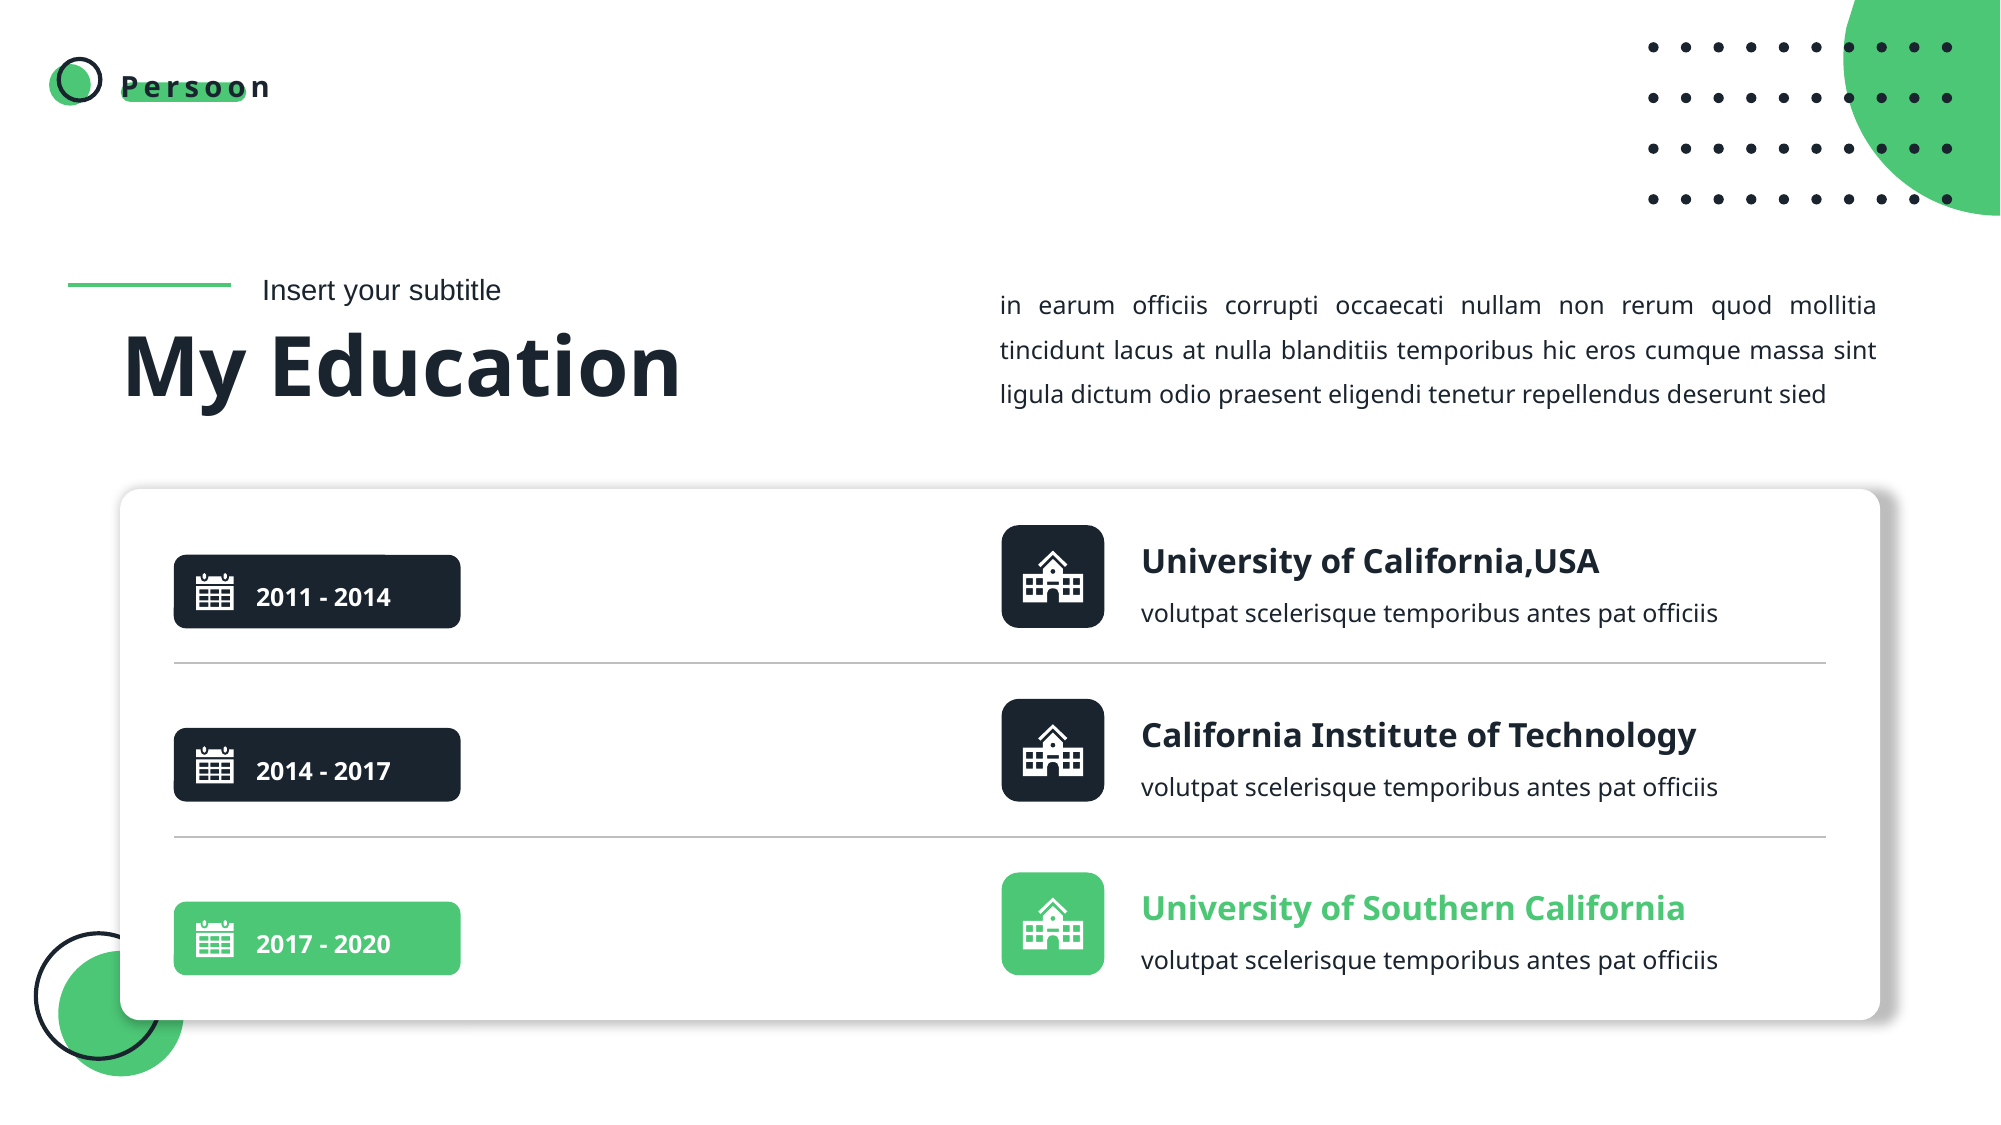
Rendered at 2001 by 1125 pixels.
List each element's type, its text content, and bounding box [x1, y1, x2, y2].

title My Education [106, 302, 960, 438]
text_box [196, 919, 234, 958]
text_box University of Southern California [1140, 867, 1826, 928]
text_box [1022, 724, 1084, 777]
text_box [1843, 0, 2001, 217]
text_box 2017 - 2020 [256, 913, 473, 959]
text_box 2014 - 2017 [256, 740, 473, 786]
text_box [1022, 550, 1084, 603]
subtitle Insert your subtitle [247, 260, 960, 318]
text_box [1000, 871, 1106, 977]
text_box [172, 553, 462, 630]
text_box in earum officiis corrupti occaecati nullam non rerum quod mollitia tincidunt lacus at nulla blanditiis temporibus hic eros cumque massa sint ligula dictum odio praesent eligendi tenetur repellendus deserunt sied [1000, 274, 1879, 409]
text_box University of California,USA [1140, 520, 1681, 581]
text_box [1022, 897, 1084, 950]
text_box volutpat scelerisque temporibus antes pat officiis [1140, 756, 1763, 802]
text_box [196, 746, 234, 784]
text_box volutpat scelerisque temporibus antes pat officiis [1140, 930, 1763, 975]
text_box [172, 726, 462, 803]
text_box [1000, 697, 1106, 803]
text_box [196, 572, 234, 611]
text_box [119, 487, 1882, 1022]
text_box California Institute of Technology [1140, 694, 1804, 754]
text_box [172, 900, 462, 977]
text_box [1000, 524, 1106, 629]
text_box volutpat scelerisque temporibus antes pat officiis [1140, 583, 1763, 628]
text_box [1648, 42, 1953, 205]
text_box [35, 933, 184, 1077]
text_box 2011 - 2014 [256, 567, 473, 612]
